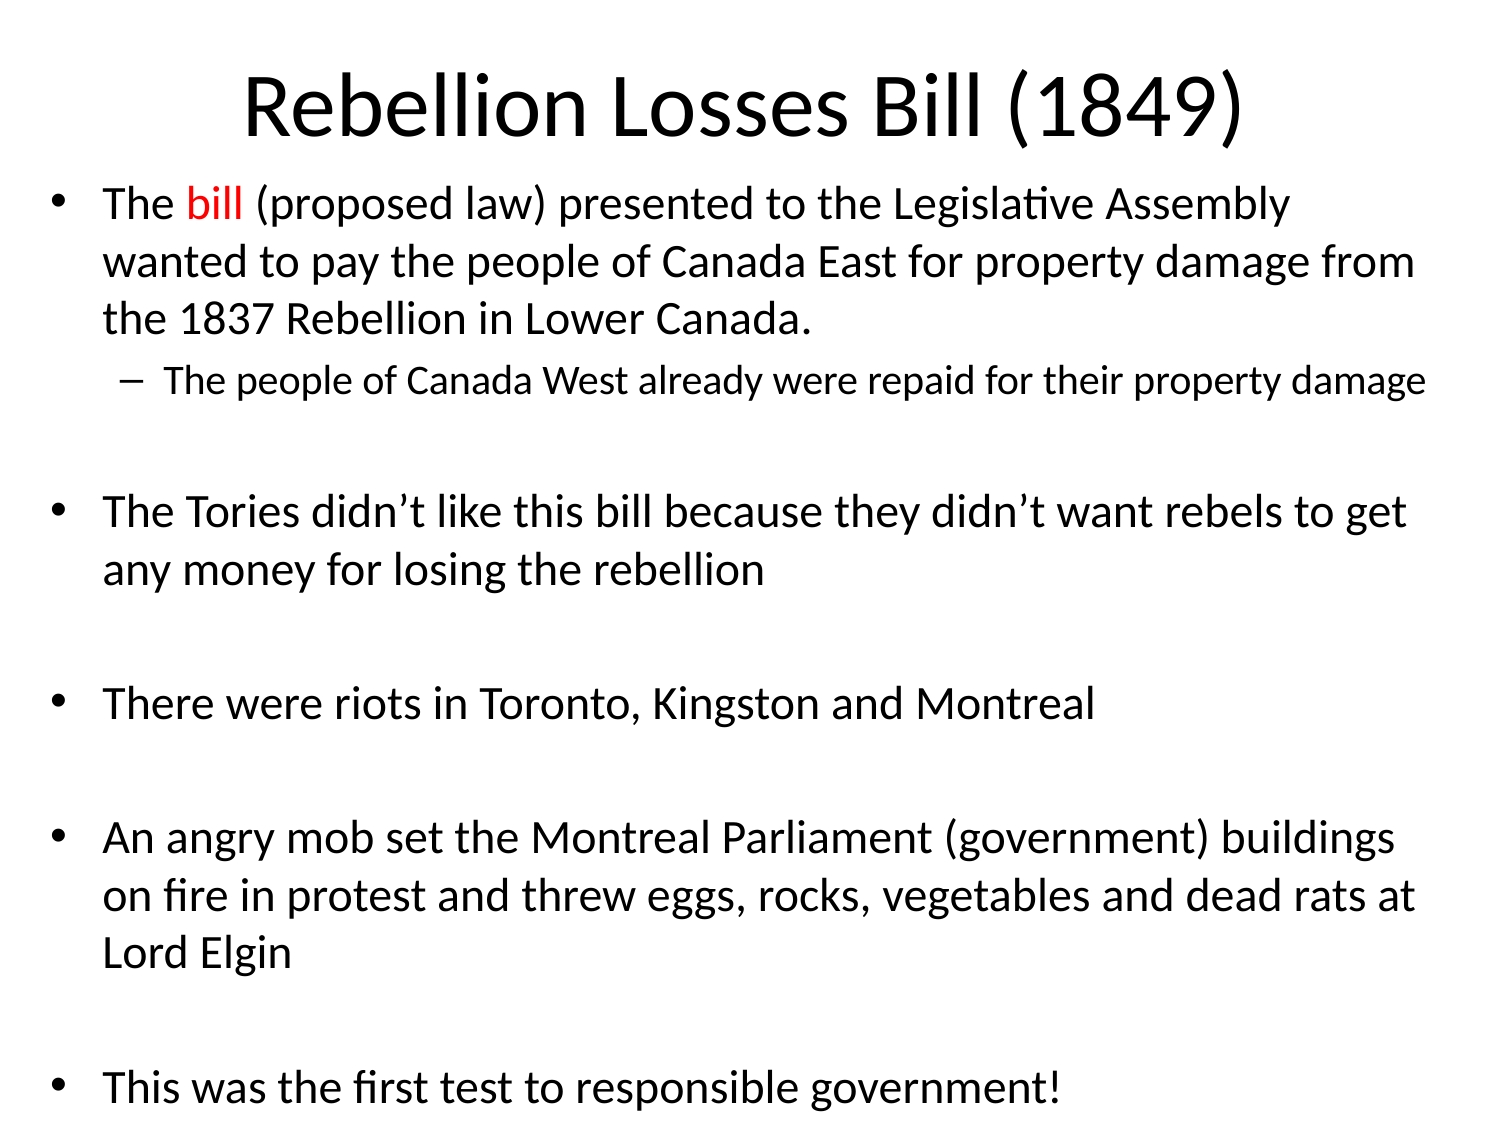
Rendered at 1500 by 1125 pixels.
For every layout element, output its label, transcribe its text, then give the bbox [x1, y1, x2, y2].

title Rebellion Losses Bill (1849) [70, 35, 1421, 164]
list The bill (proposed law) presented to the Legislative Assembly wanted to pay the people of Canada East for property damage from the 1837 Rebellion in Lower Canada. The people of Canada West already were repaid for their property damage The Tories didn’t like this bill because they didn’t want rebels to get any money for losing the rebellion There were riots in Toronto, Kingston and Montreal An angry mob set the Montreal Parliament (government) buildings on fire in protest and threw eggs, rocks, vegetables and dead rats at Lord Elgin This was the first test to responsible government! [35, 164, 1454, 1125]
